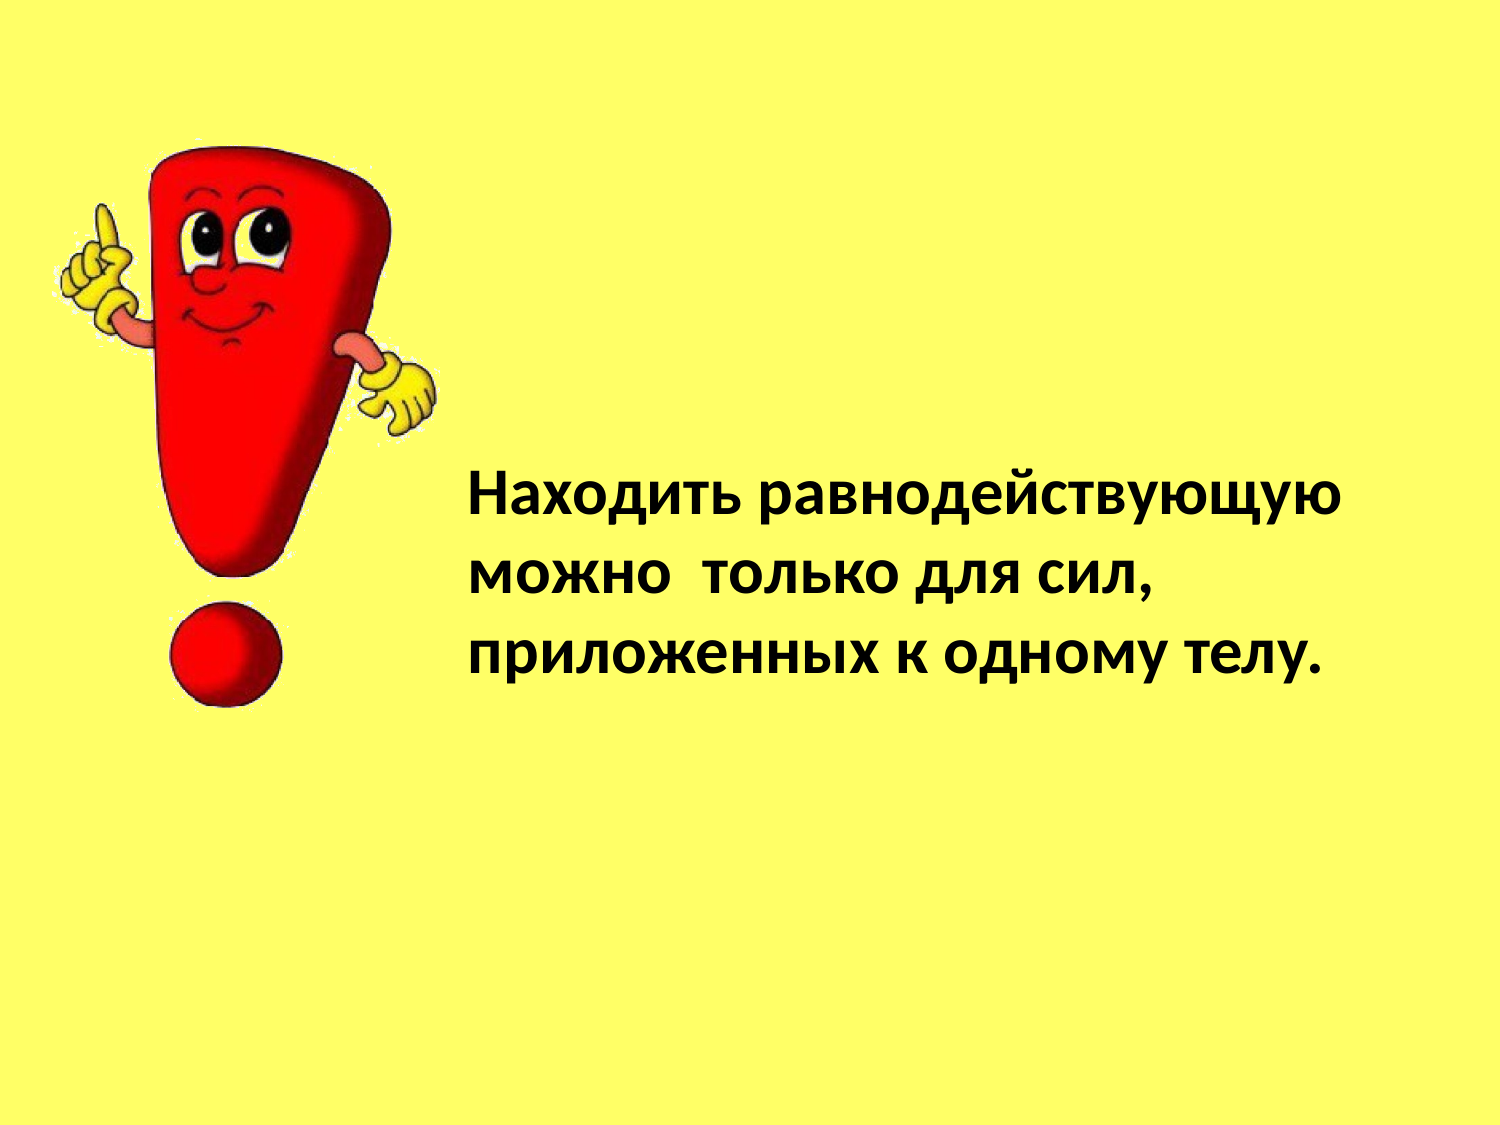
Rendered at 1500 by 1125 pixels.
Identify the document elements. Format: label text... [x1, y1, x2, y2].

picture [40, 125, 440, 729]
text_box Находить равнодействующую можно только для сил, приложенных к одному телу. [445, 486, 1500, 728]
